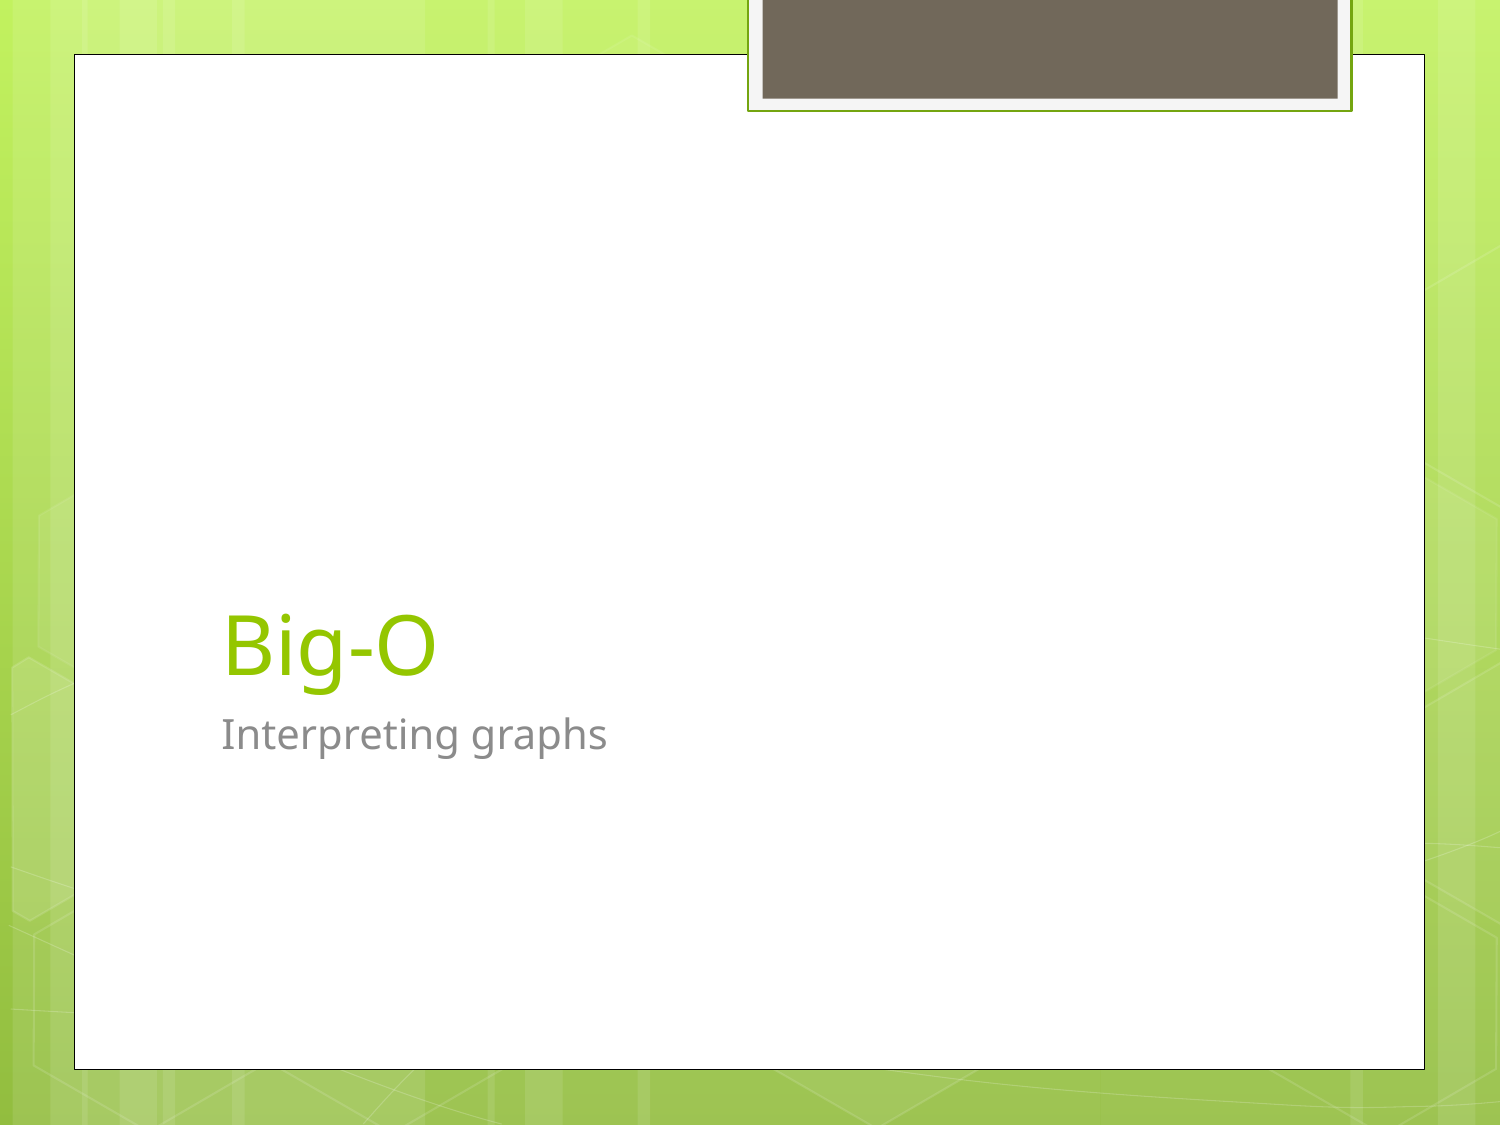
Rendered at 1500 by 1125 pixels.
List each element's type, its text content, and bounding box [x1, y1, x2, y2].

list Interpreting graphs [206, 699, 1296, 950]
title Big-O [206, 475, 1296, 699]
